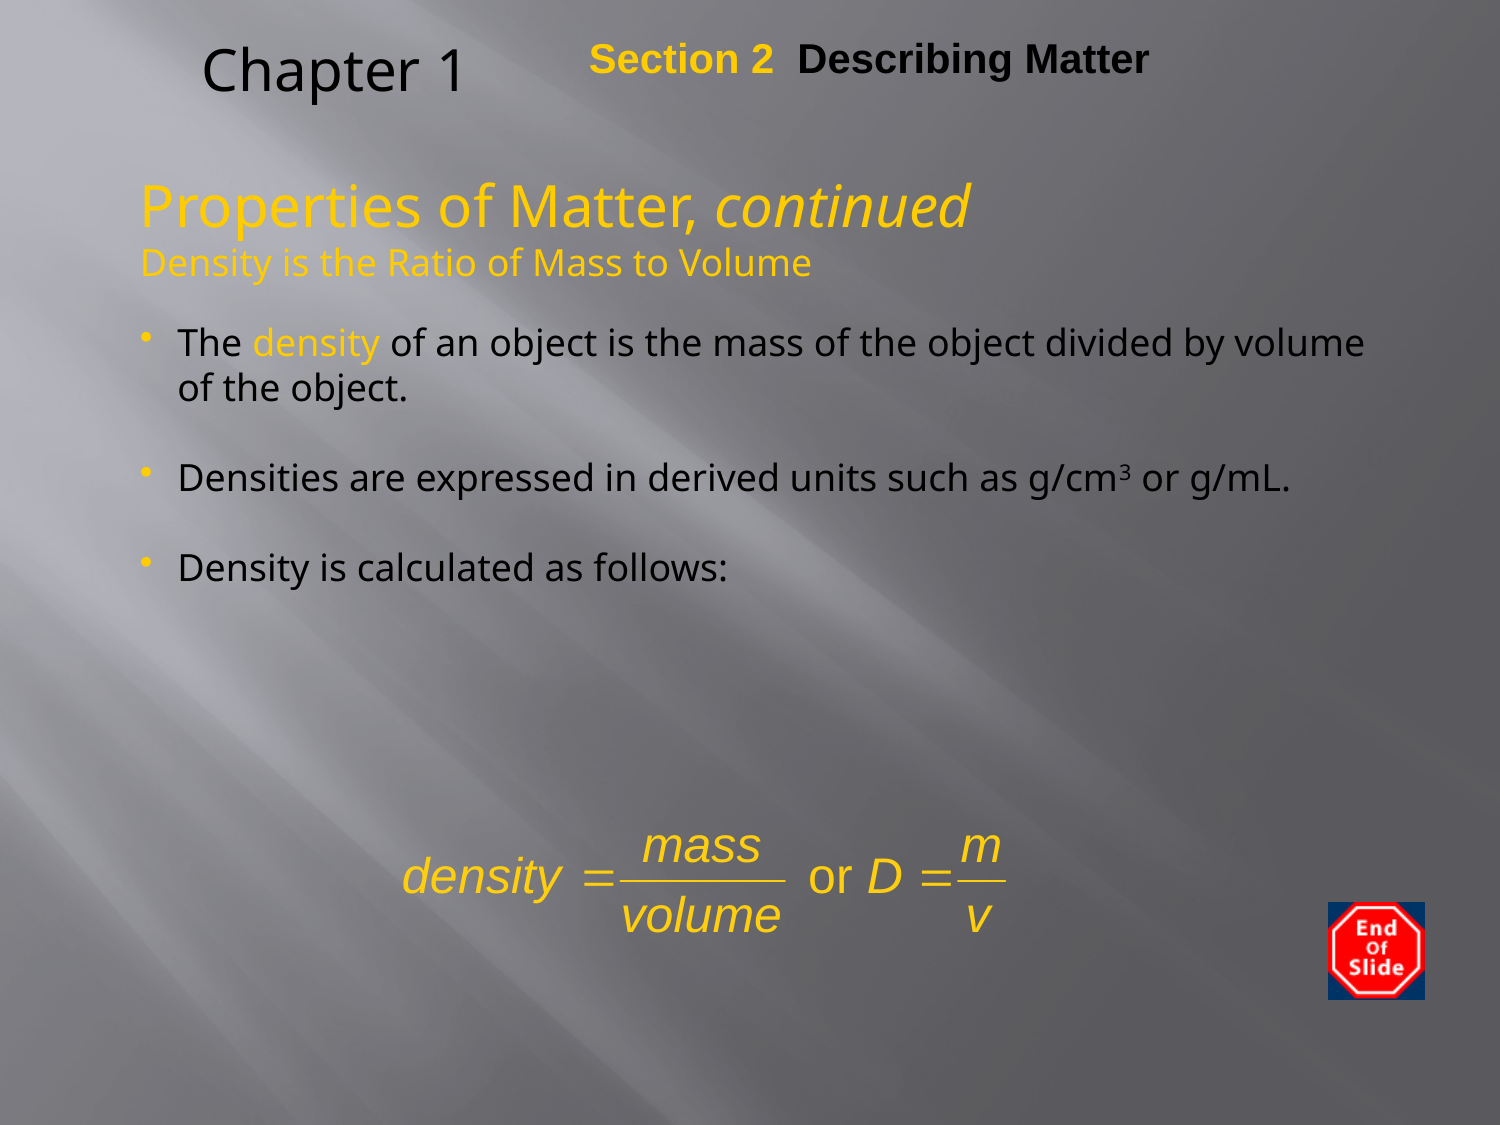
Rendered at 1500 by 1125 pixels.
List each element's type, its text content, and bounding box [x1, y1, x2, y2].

text_box Properties of Matter, continued Density is the Ratio of Mass to Volume [125, 161, 1390, 292]
text_box Chapter 1 [187, 25, 485, 110]
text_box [399, 818, 1011, 940]
text_box Section 2 Describing Matter [574, 24, 1341, 90]
text_box The density of an object is the mass of the object divided by volume of the object. Densities are expressed in derived units such as g/cm3 or g/mL. Density is calculated as follows: [125, 311, 1390, 642]
picture [1328, 902, 1426, 1001]
